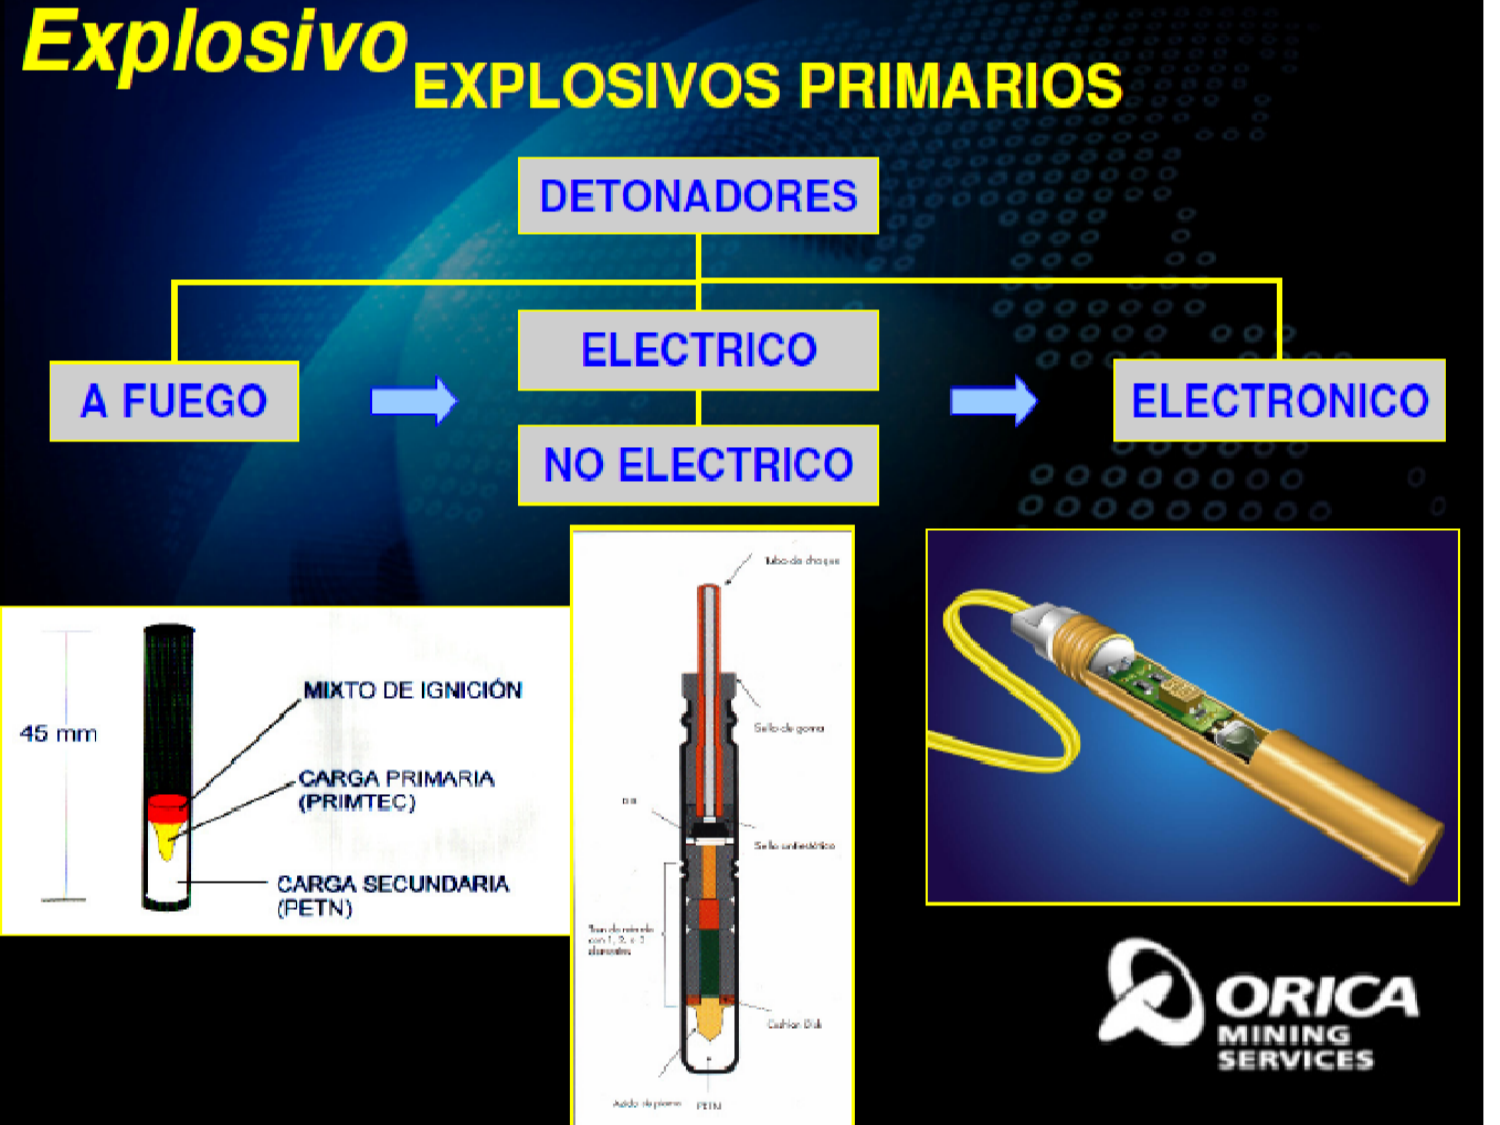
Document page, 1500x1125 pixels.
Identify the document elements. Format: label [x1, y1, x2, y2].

list [0, 0, 1500, 1125]
